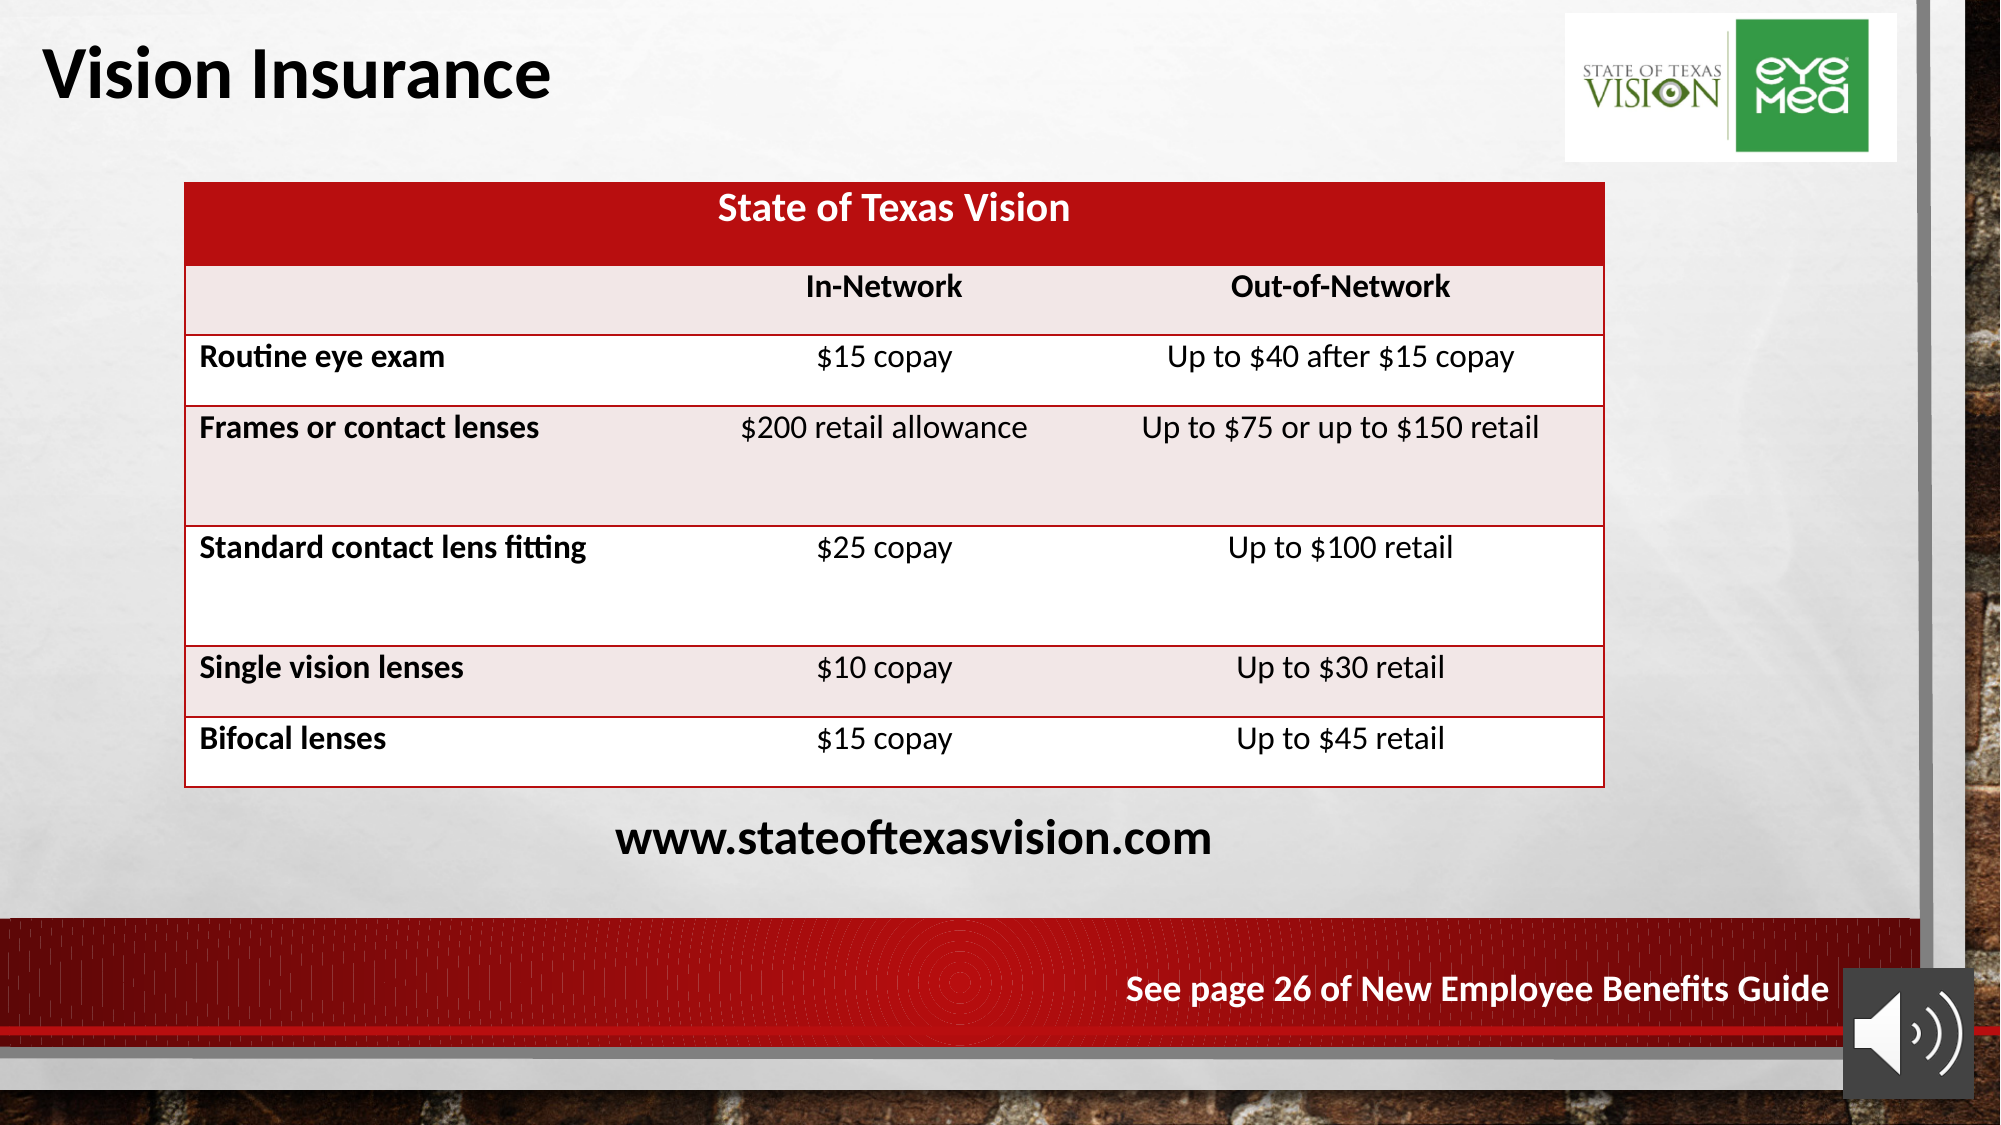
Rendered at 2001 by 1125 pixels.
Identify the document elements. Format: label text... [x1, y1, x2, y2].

picture [1565, 13, 1897, 163]
text_box See page 26 of New Employee Benefits Guide [1111, 956, 1846, 1017]
table_cell Up to $45 retail [1078, 718, 1603, 786]
picture [0, 0, 2000, 1125]
table_cell Up to $40 after $15 copay [1078, 336, 1603, 405]
table_cell $15 copay [691, 718, 1078, 786]
table_cell Frames or contact lenses [186, 407, 691, 525]
table_cell [186, 266, 691, 334]
table_cell Bifocal lenses [186, 718, 691, 786]
table_cell $15 copay [691, 336, 1078, 405]
table_header State of Texas Vision [186, 184, 1603, 264]
table_cell $10 copay [691, 647, 1078, 716]
table_cell Up to $30 retail [1078, 647, 1603, 716]
table_cell $200 retail allowance [691, 407, 1078, 525]
table_cell $25 copay [691, 527, 1078, 645]
table_cell In-Network [691, 266, 1078, 334]
table_cell Up to $100 retail [1078, 527, 1603, 645]
table_cell Single vision lenses [186, 647, 691, 716]
table_cell Out-of-Network [1078, 266, 1603, 334]
title Vision Insurance [27, 0, 763, 150]
table_cell Standard contact lens fitting [186, 527, 691, 645]
text_box www.stateoftexasvision.com [600, 797, 1321, 872]
table_cell Routine eye exam [186, 336, 691, 405]
table_cell Up to $75 or up to $150 retail [1078, 407, 1603, 525]
